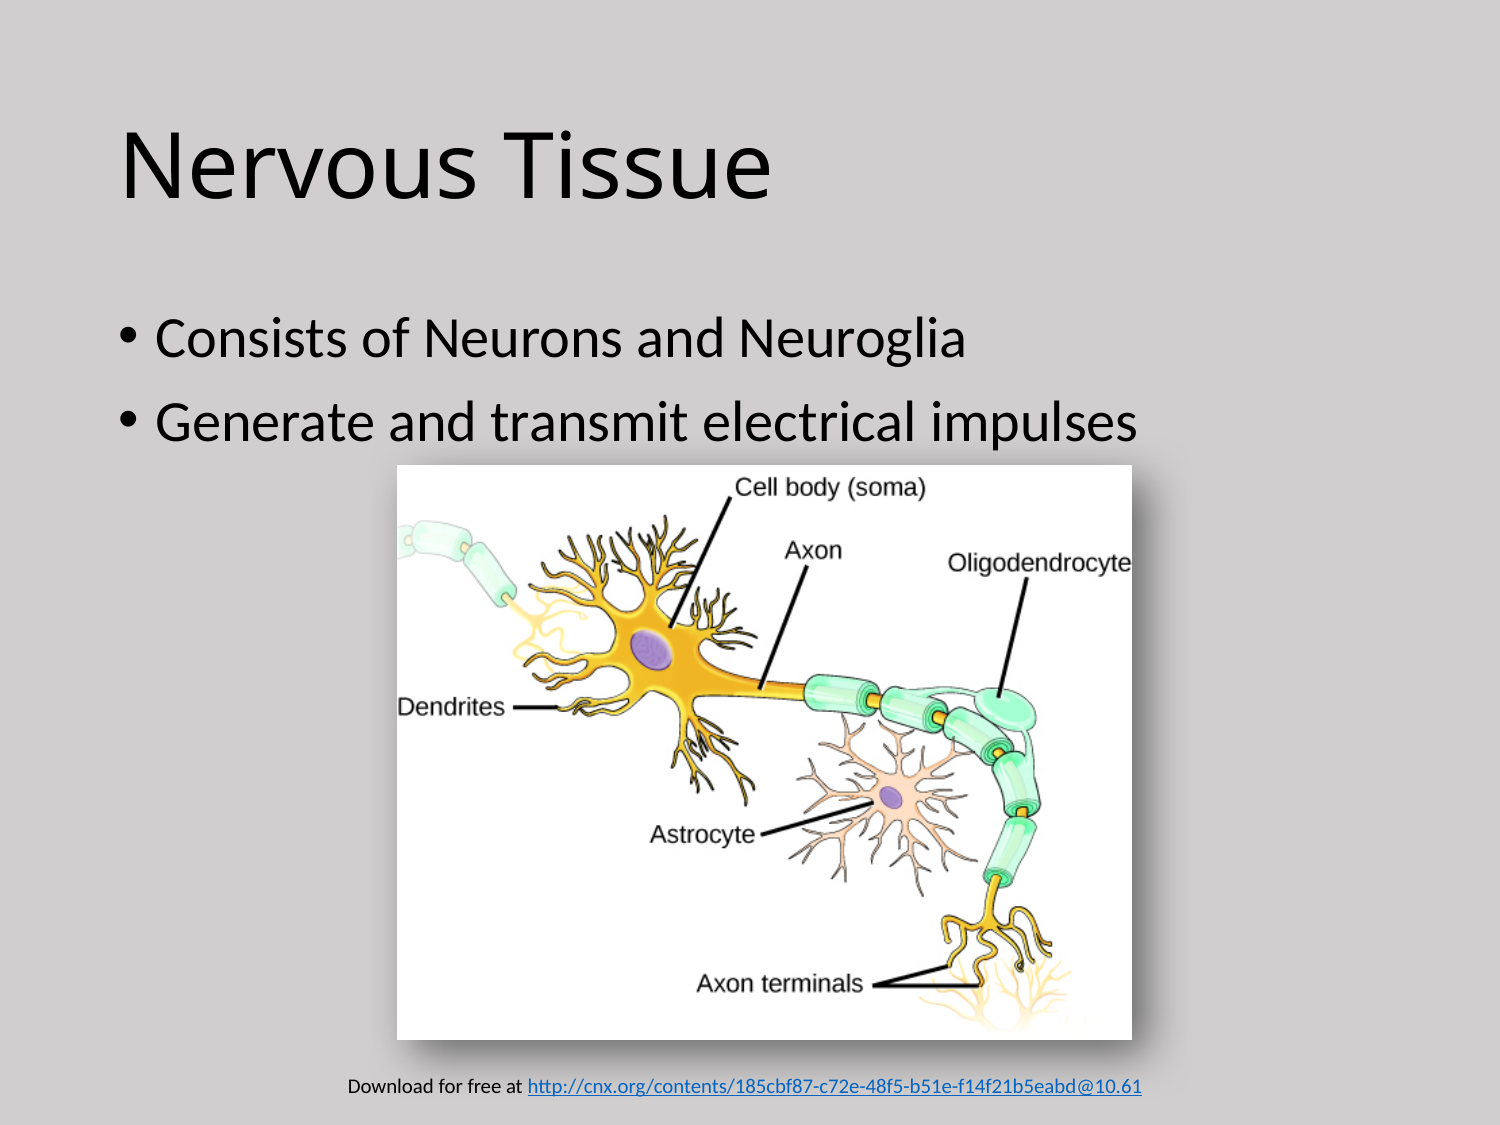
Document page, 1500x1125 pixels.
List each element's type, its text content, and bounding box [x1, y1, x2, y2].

picture [103, 464, 1426, 1040]
text_box Download for free at http://cnx.org/contents/185cbf87-c72e-48f5-b51e-f14f21b5eabd@10.61 [333, 1065, 1332, 1105]
list Consists of Neurons and Neuroglia Generate and transmit electrical impulses [103, 299, 1397, 464]
title Nervous Tissue [103, 59, 1397, 278]
